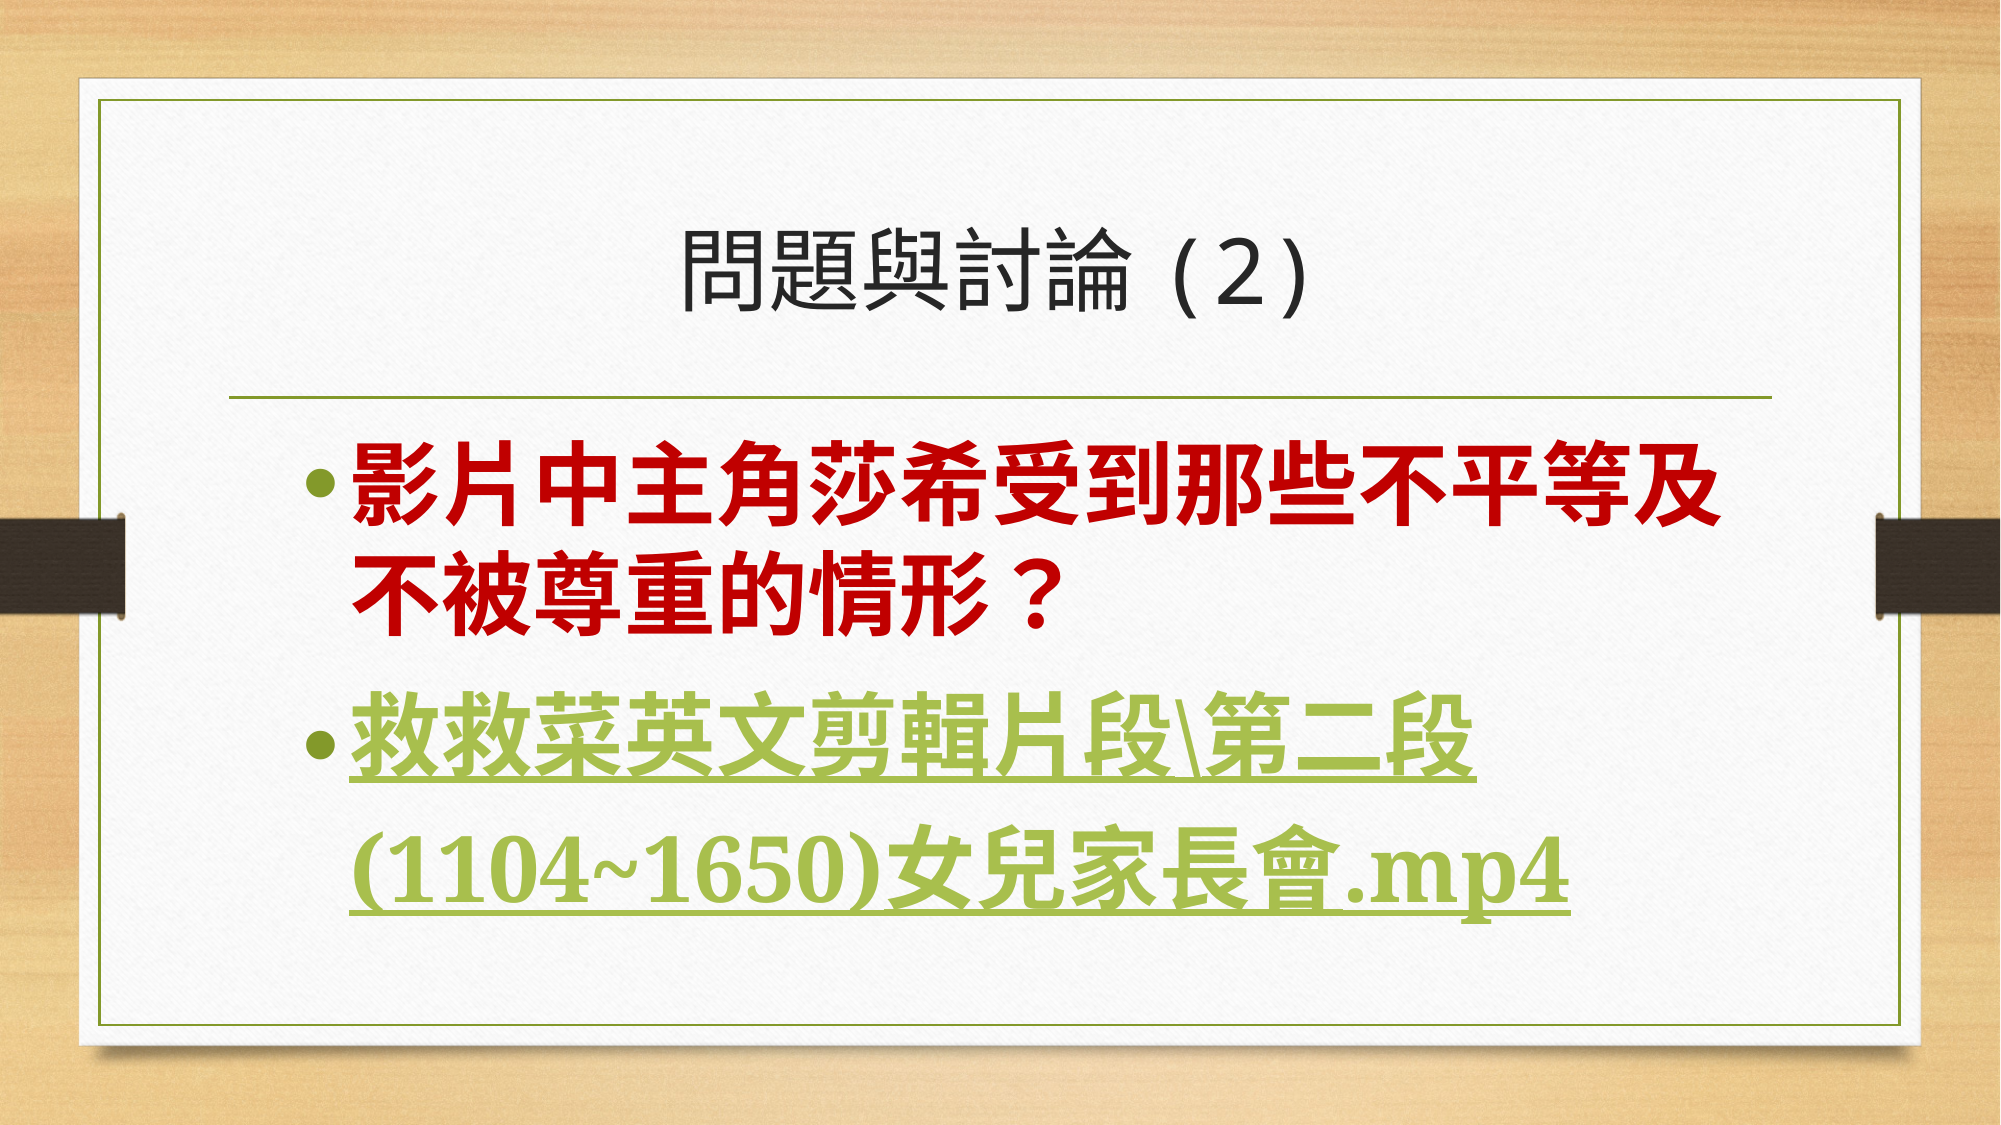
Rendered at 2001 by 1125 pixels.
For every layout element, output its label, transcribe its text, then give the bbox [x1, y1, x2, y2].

list 影片中主角莎希受到那些不平等及不被尊重的情形？ 救救菜英文剪輯片段\第二段(1104~1650)女兒家長會.mp4 [212, 419, 1788, 964]
title 問題與討論(2) [212, 161, 1788, 375]
picture [0, 0, 2001, 1125]
